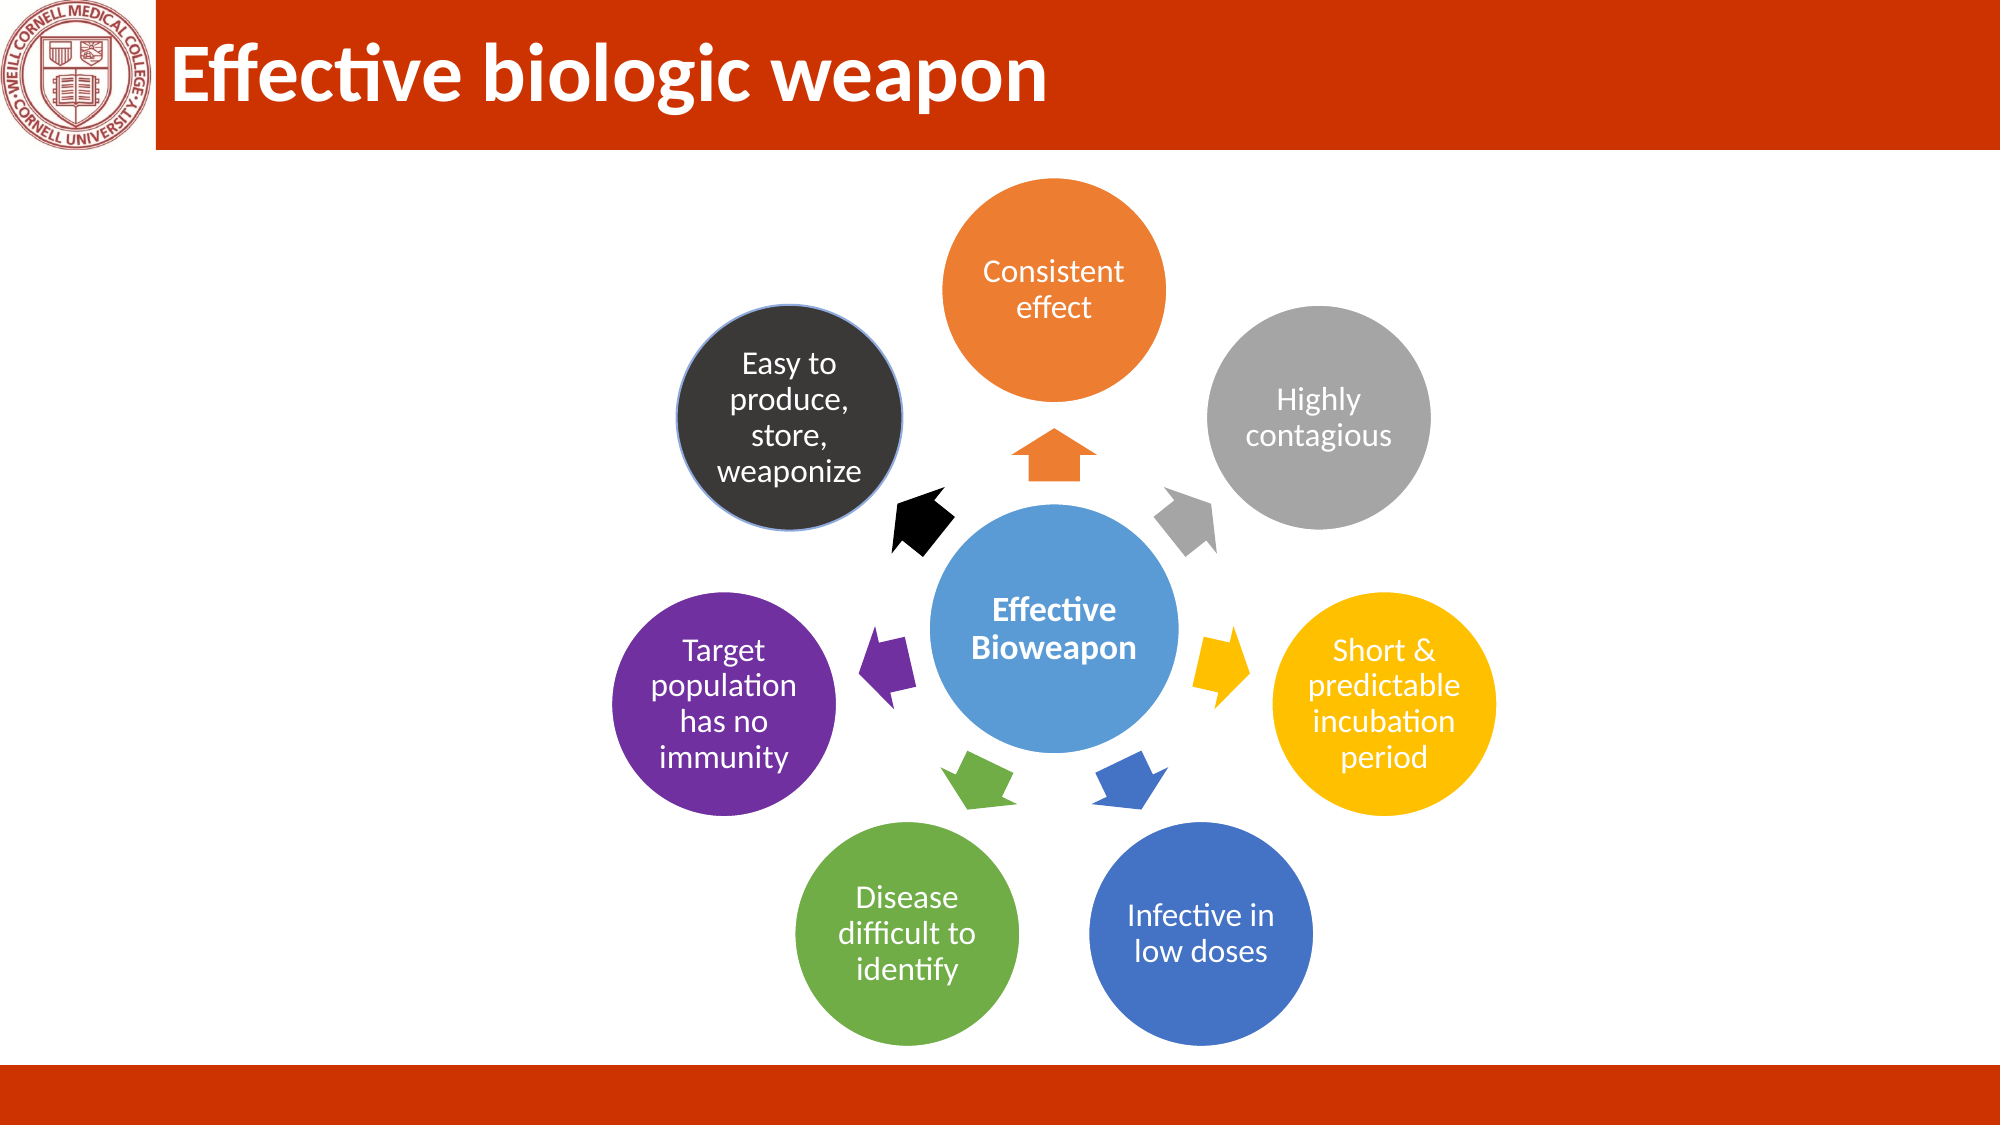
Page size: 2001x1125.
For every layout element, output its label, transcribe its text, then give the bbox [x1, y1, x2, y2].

title Effective biologic weapon [155, 0, 2000, 150]
picture [0, 0, 155, 150]
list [155, 176, 1953, 1048]
